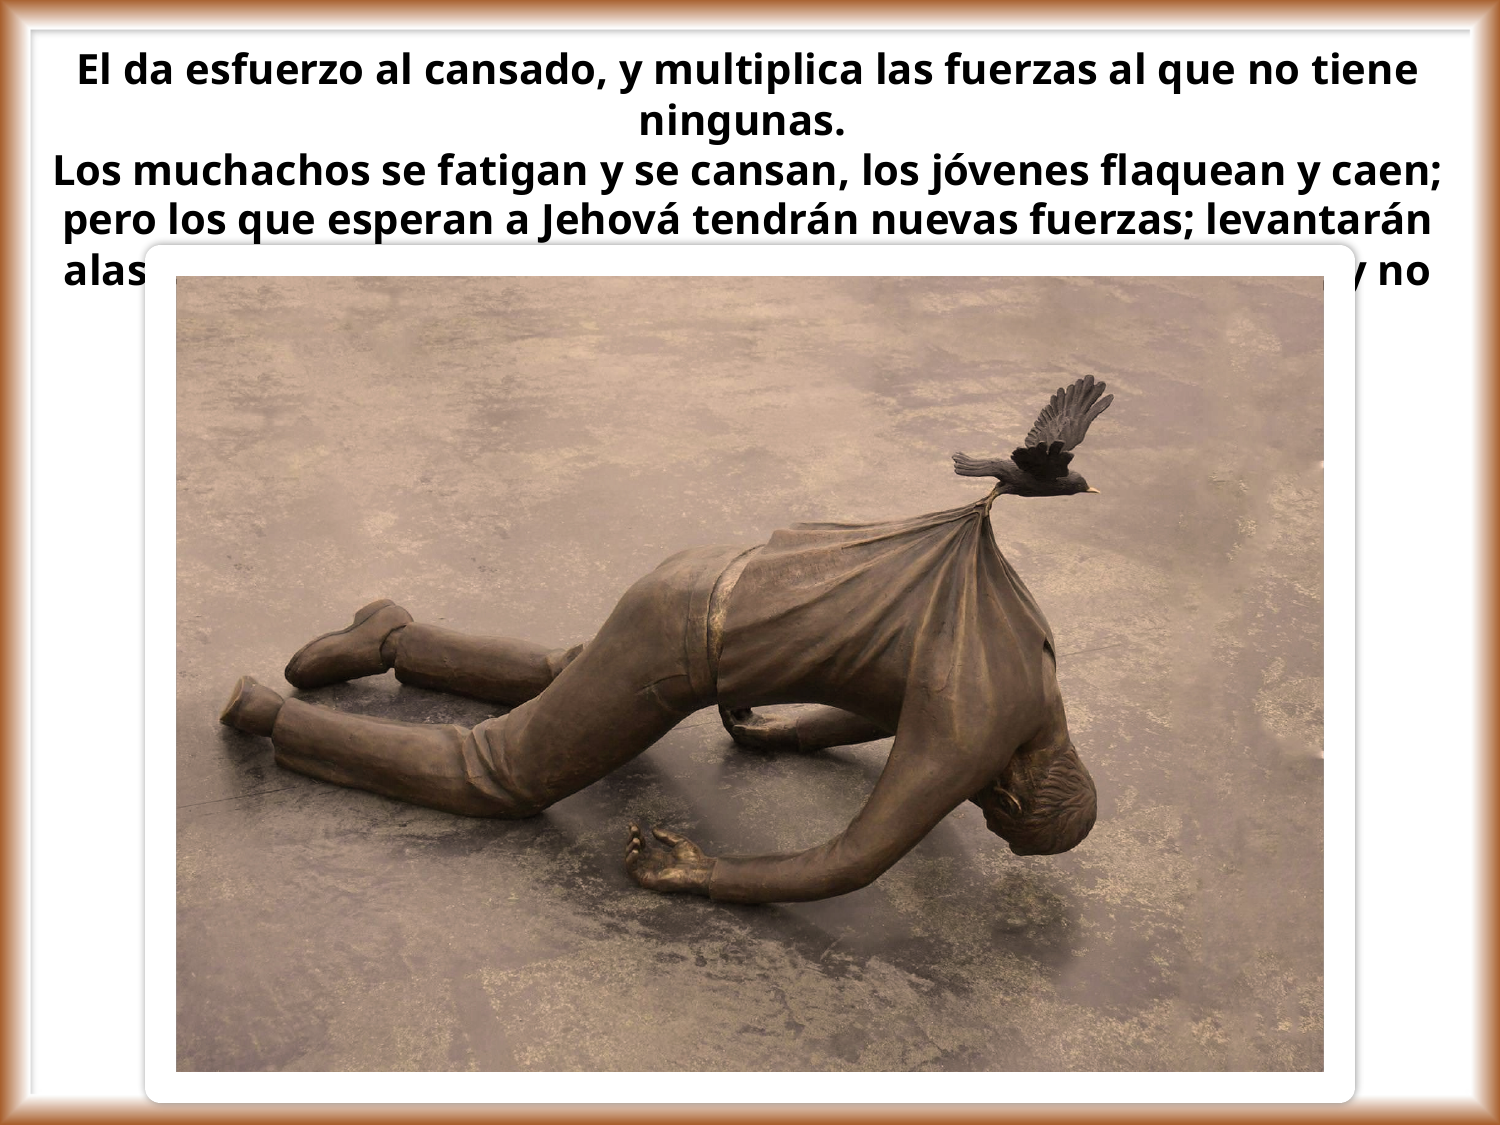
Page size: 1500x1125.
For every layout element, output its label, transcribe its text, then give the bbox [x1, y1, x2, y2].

text_box El da esfuerzo al cansado, y multiplica las fuerzas al que no tiene ningunas. Los muchachos se fatigan y se cansan, los jóvenes flaquean y caen; pero los que esperan a Jehová tendrán nuevas fuerzas; levantarán alas como las águilas; correrán, y no se cansarán; caminarán, y no se fatigarán. (Isaías 40:29-31) [36, 35, 1460, 351]
picture [0, 0, 1500, 1125]
